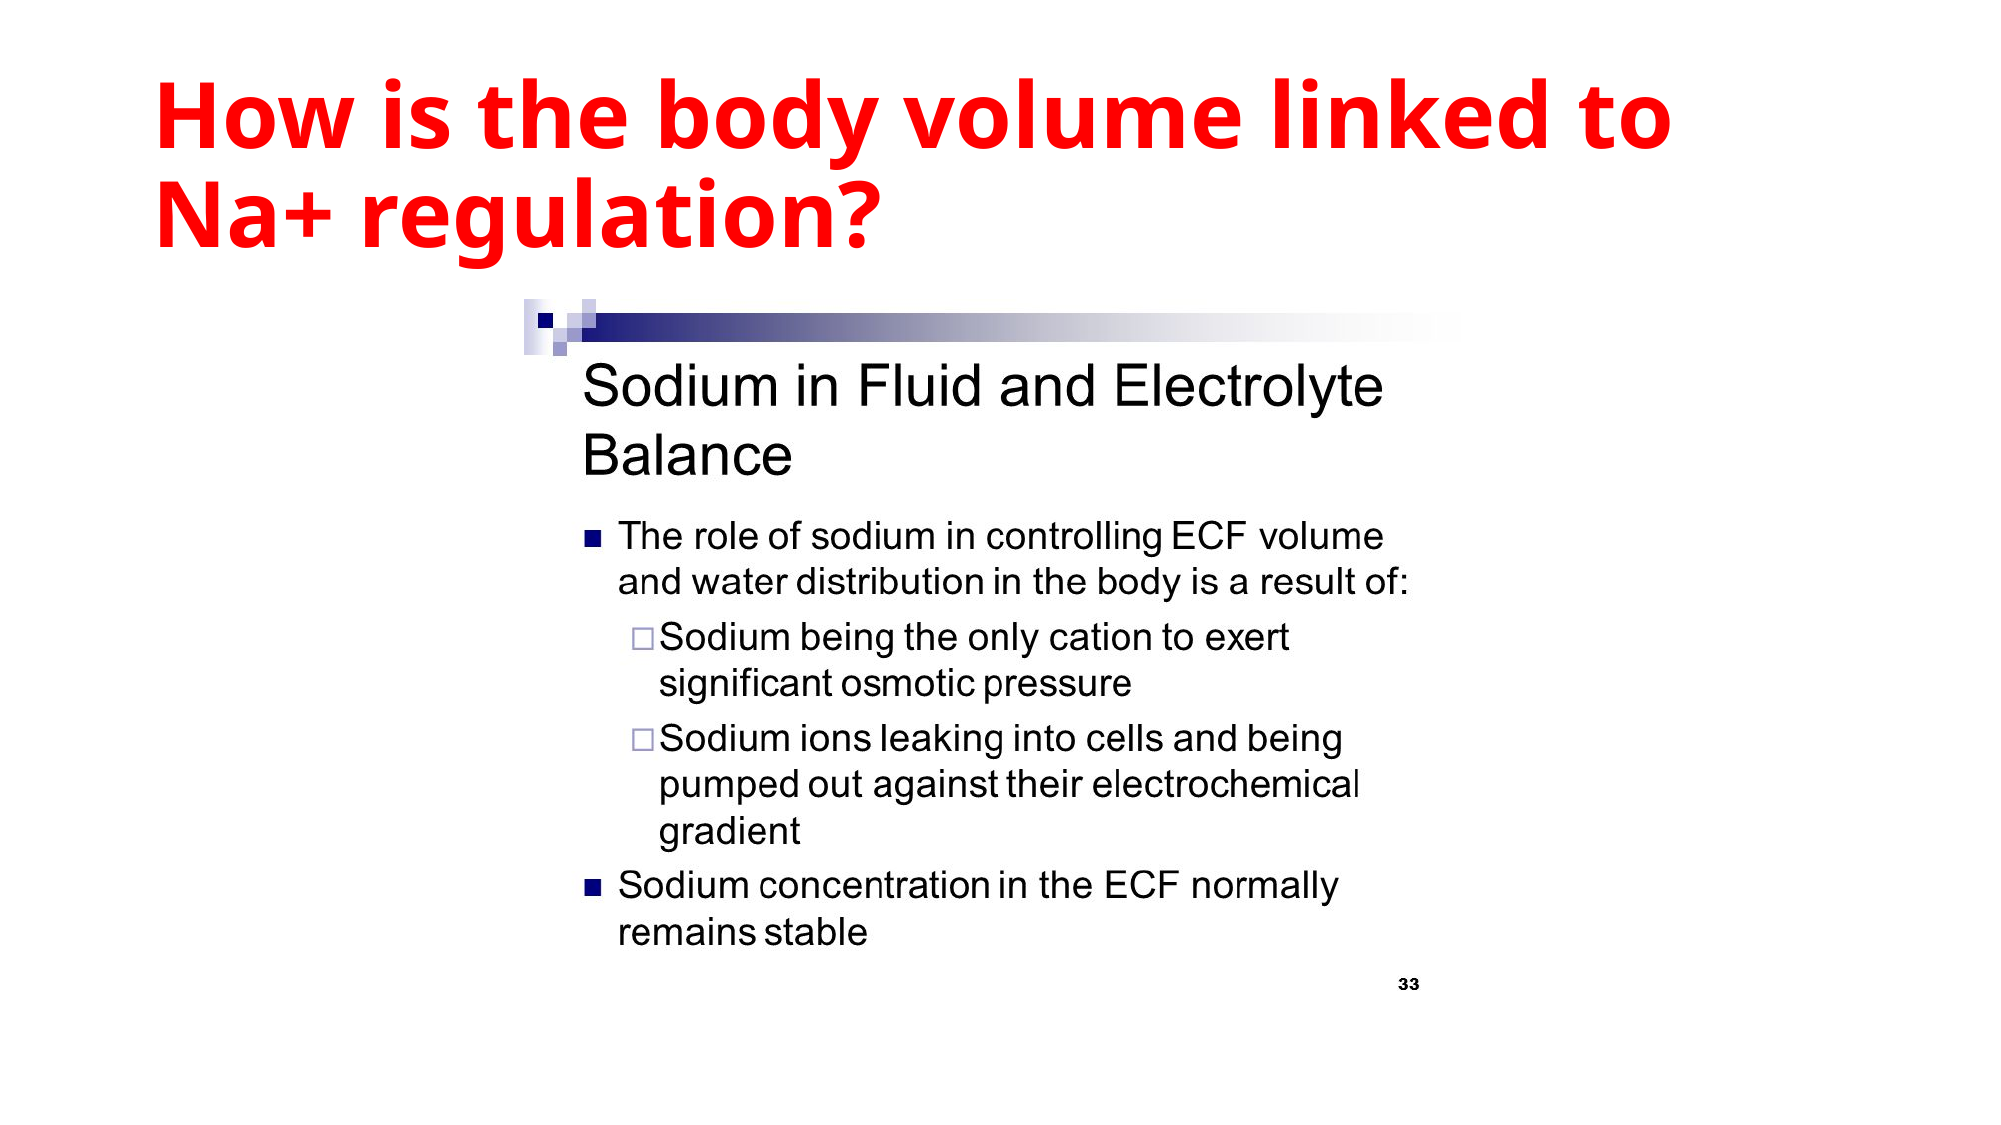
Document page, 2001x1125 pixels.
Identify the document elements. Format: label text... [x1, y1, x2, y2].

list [524, 299, 1476, 1014]
title How is the body volume linked to Na+ regulation? [137, 59, 1863, 278]
